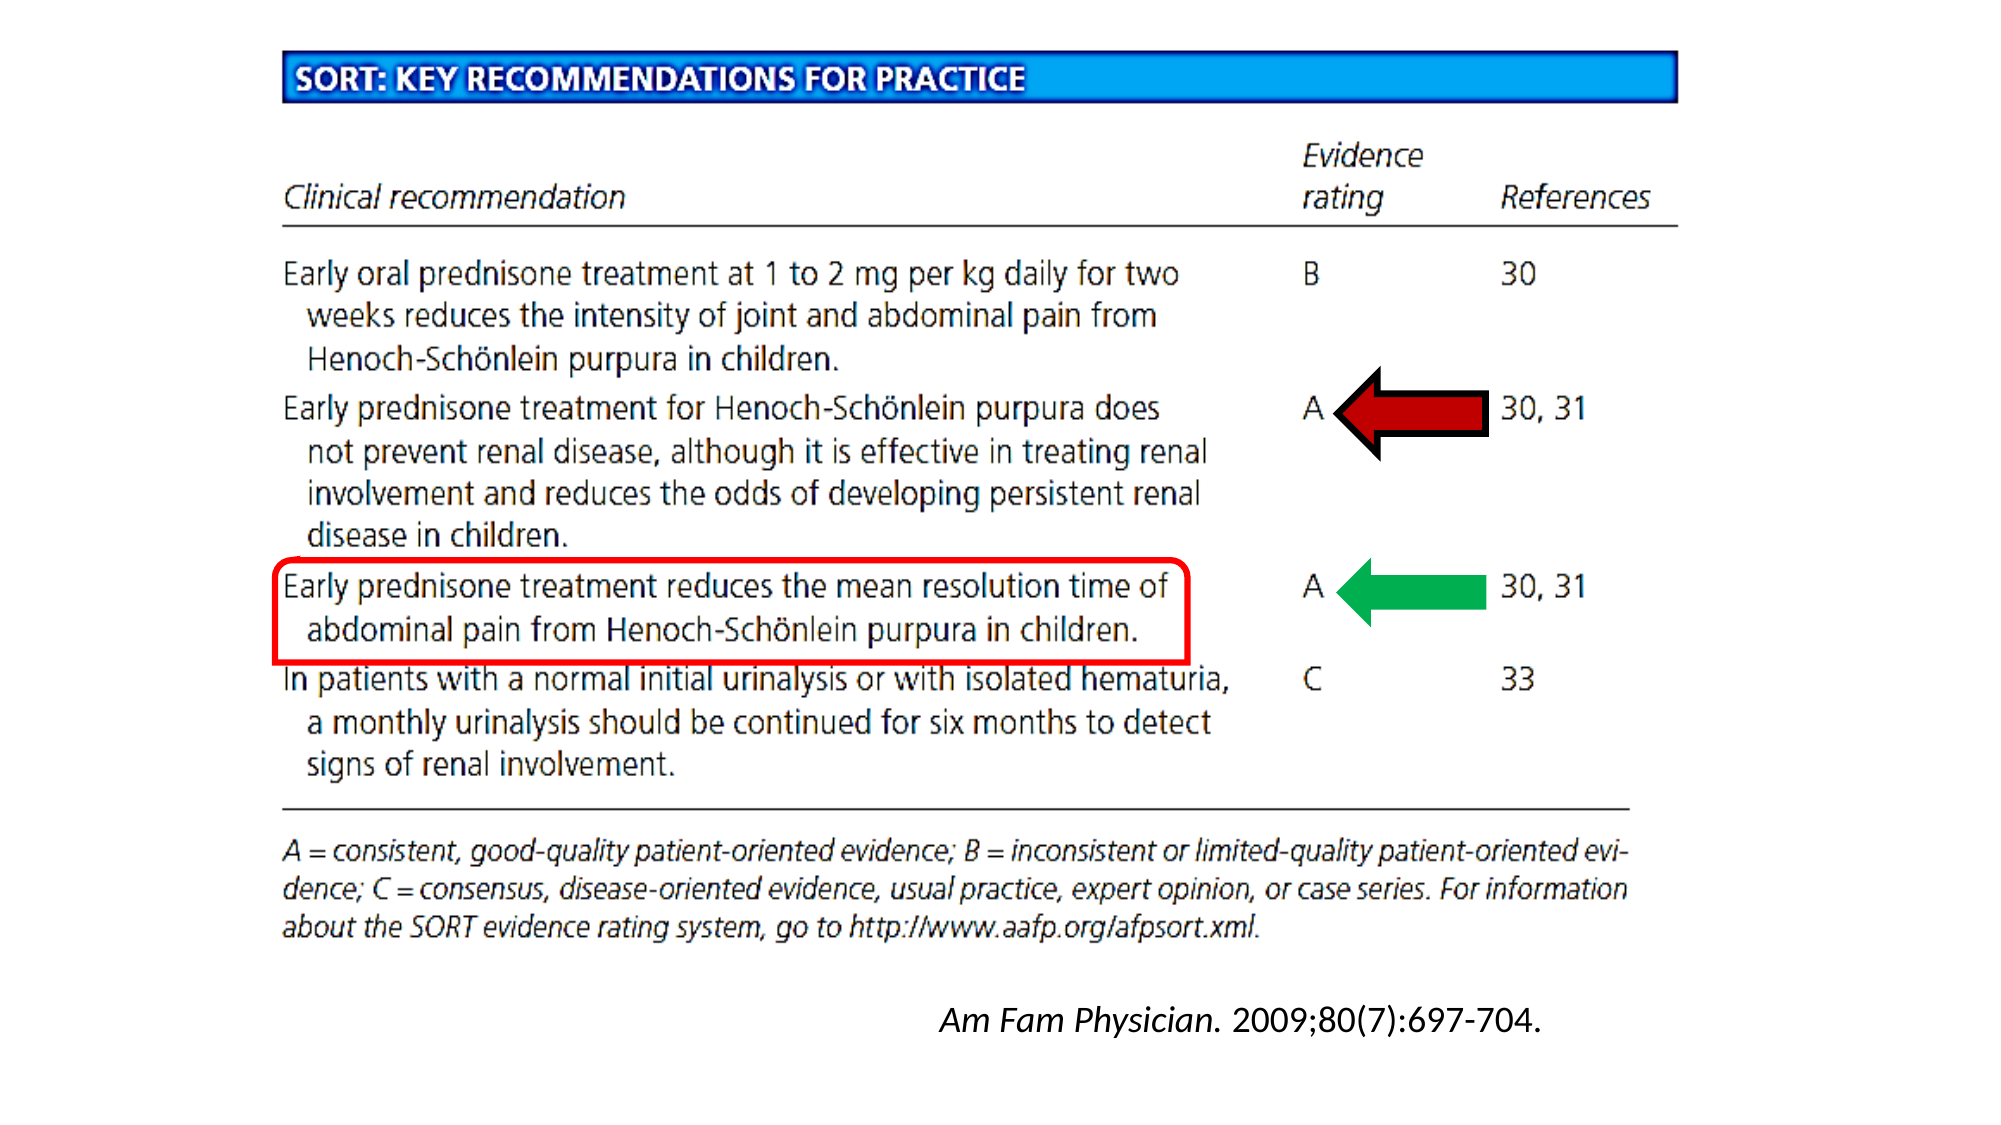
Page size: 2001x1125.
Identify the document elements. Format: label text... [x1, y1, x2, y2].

text_box Am Fam Physician. 2009;80(7):697-704. [924, 987, 1675, 1048]
picture [255, 31, 1694, 945]
